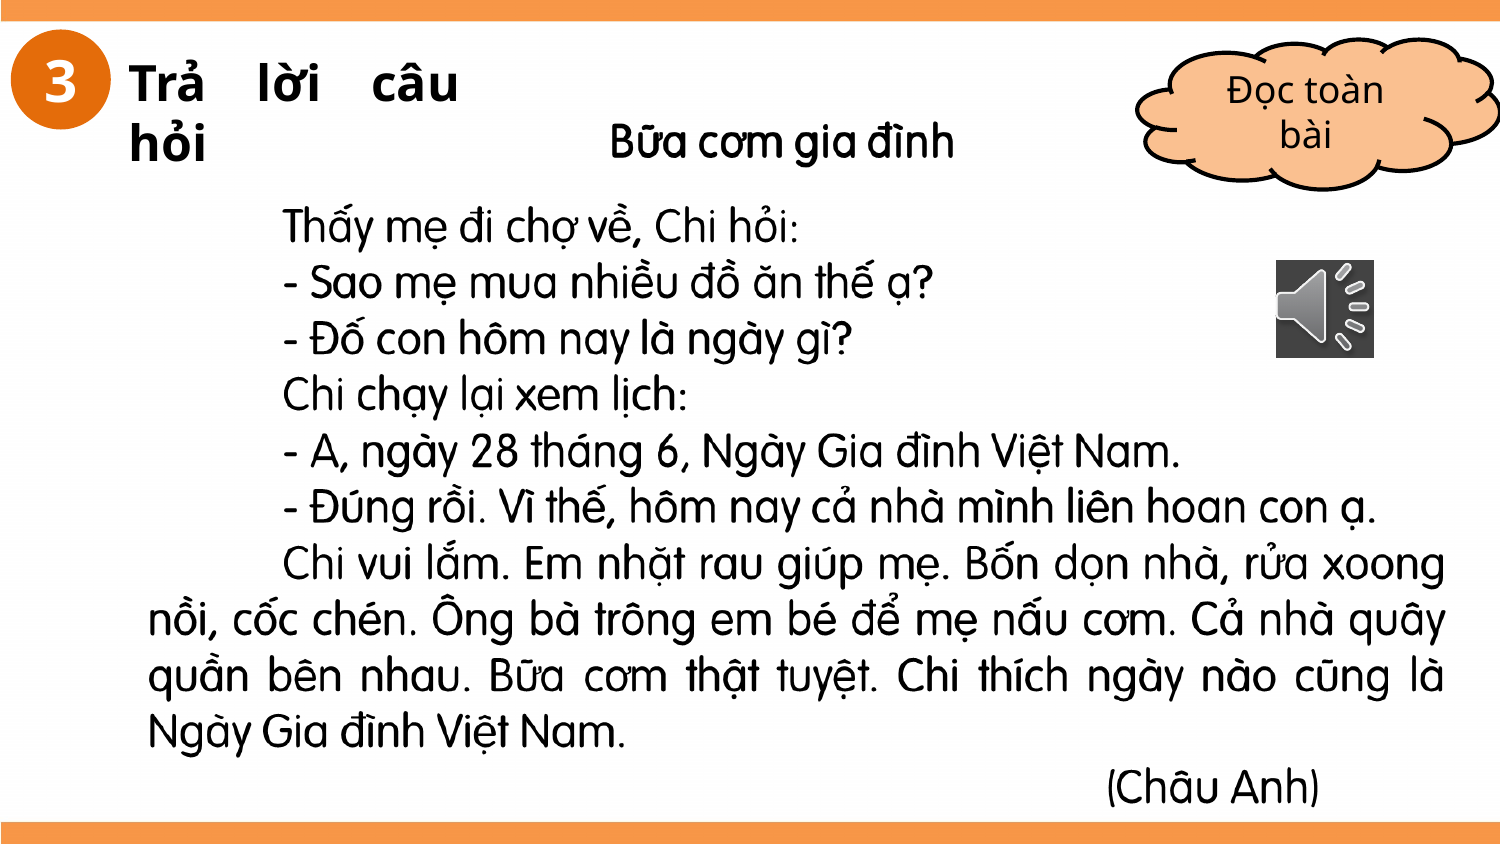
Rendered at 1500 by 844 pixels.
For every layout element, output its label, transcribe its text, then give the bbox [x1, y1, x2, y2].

text_box Đọc toàn bài [1144, 37, 1500, 140]
text_box Trả lời câu hỏi [113, 44, 475, 101]
text_box 3 [8, 27, 113, 132]
picture [0, 0, 1500, 844]
